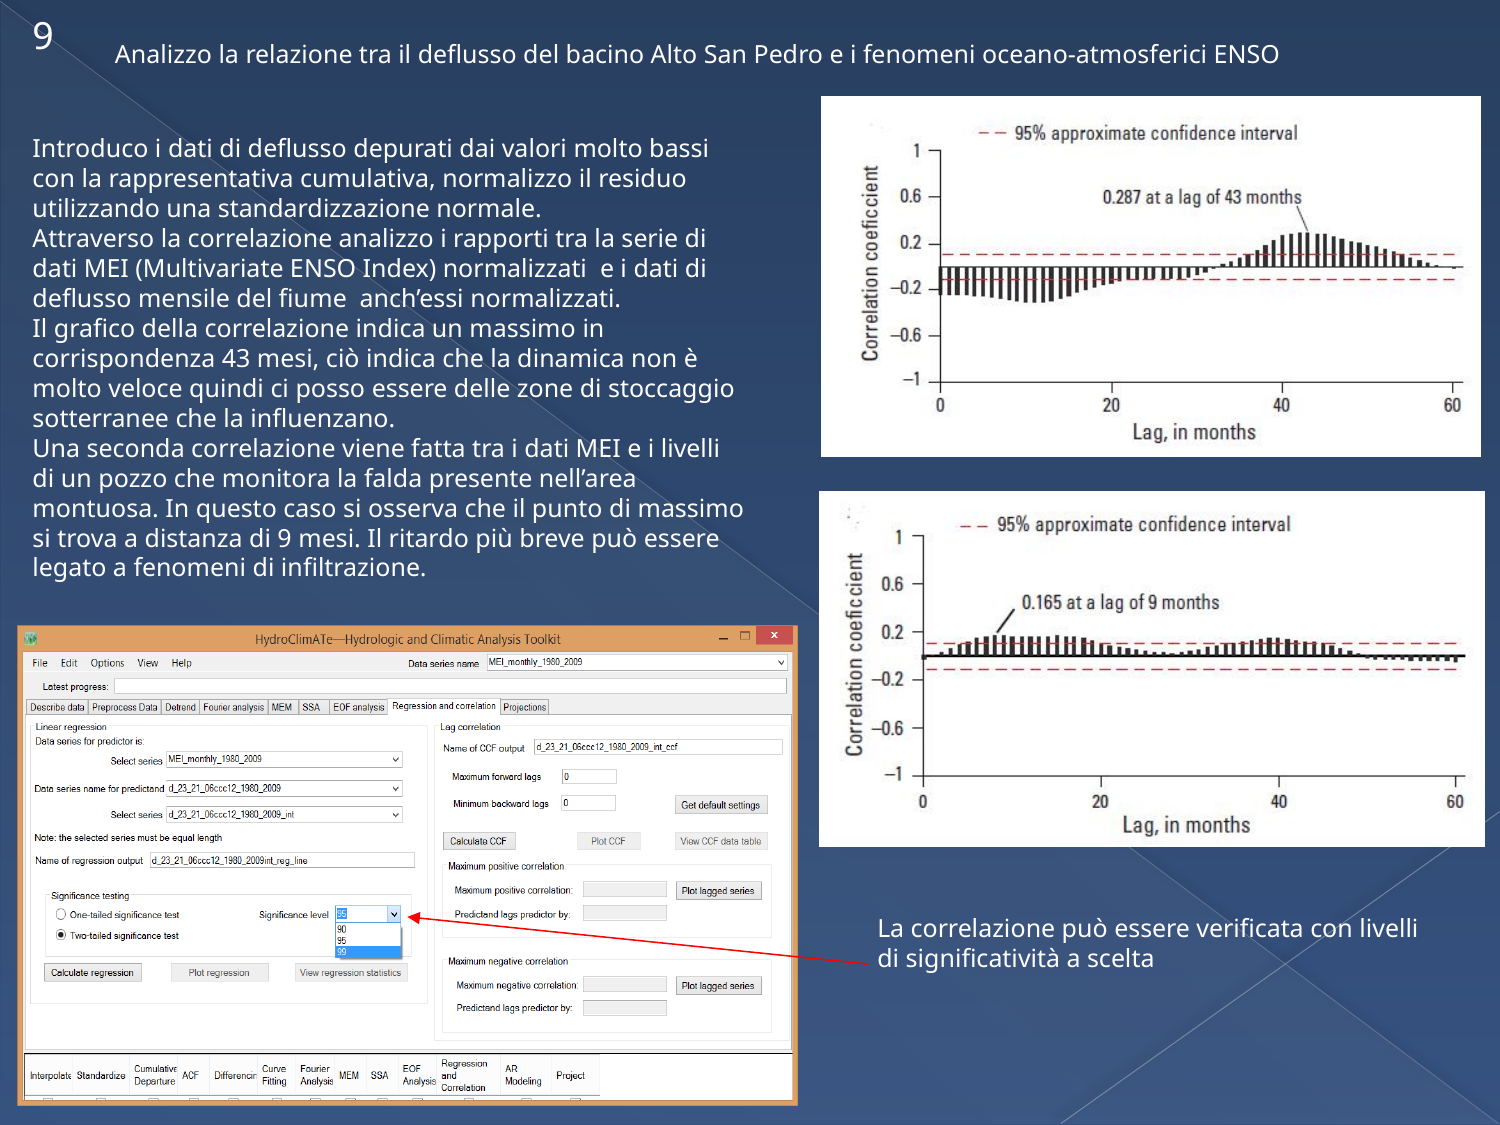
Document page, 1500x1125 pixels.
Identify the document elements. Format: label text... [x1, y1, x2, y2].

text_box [407, 916, 869, 965]
text_box Introduco i dati di deflusso depurati dai valori molto bassi con la rappresentativa cumulativa, normalizzo il residuo utilizzando una standardizzazione normale. Attraverso la correlazione analizzo i rapporti tra la serie di dati MEI (Multivariate ENSO Index) normalizzati e i dati di deflusso mensile del fiume anch’essi normalizzati. Il grafico della correlazione indica un massimo in corrispondenza 43 mesi, ciò indica che la dinamica non è molto veloce quindi ci posso essere delle zone di stoccaggio sotterranee che la influenzano. Una seconda correlazione viene fatta tra i dati MEI e i livelli di un pozzo che monitora la falda presente nell’area montuosa. In questo caso si osserva che il punto di massimo si trova a distanza di 9 mesi. Il ritardo più breve può essere legato a fenomeni di infiltrazione. [17, 125, 762, 590]
picture [819, 491, 1485, 847]
picture [821, 96, 1481, 457]
text_box 9 [17, 4, 77, 64]
text_box Analizzo la relazione tra il deflusso del bacino Alto San Pedro e i fenomeni oceano-atmosferici ENSO [100, 30, 1353, 76]
text_box La correlazione può essere verificata con livelli di significatività a scelta [862, 905, 1442, 980]
picture [17, 625, 798, 1106]
